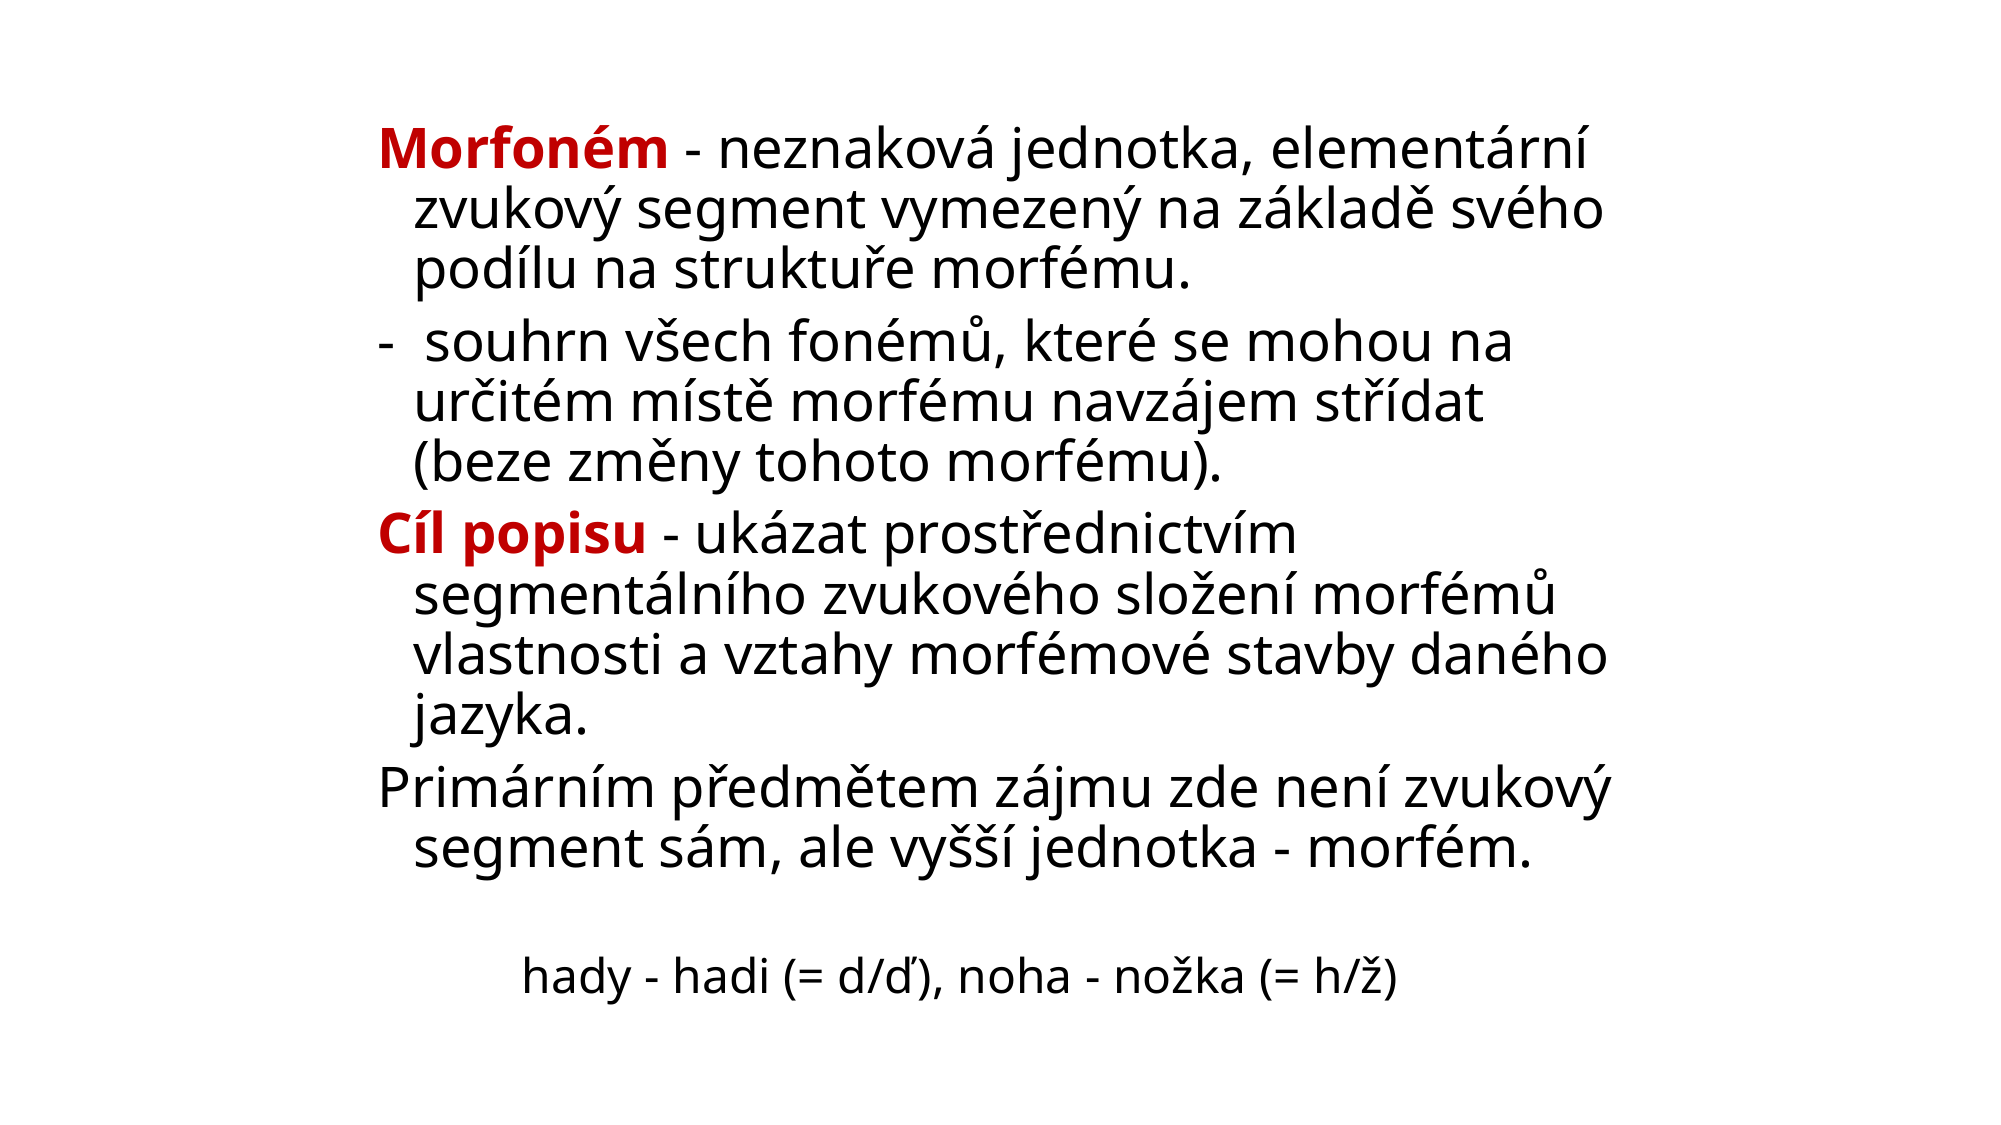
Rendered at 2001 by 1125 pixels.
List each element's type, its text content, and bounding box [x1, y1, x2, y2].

list Morfoném - neznaková jednotka, elementární zvukový segment vymezený na základě svého podílu na struktuře morfému. - souhrn všech fonémů, které se mohou na určitém místě morfému navzájem střídat (beze změny tohoto morfému). Cíl popisu - ukázat prostřednictvím segmentálního zvukového složení morfémů vlastnosti a vztahy morfémové stavby daného jazyka. Primárním předmětem zájmu zde není zvukový segment sám, ale vyšší jednotka - morfém. hady - hadi (= d/ď), noha - nožka (= h/ž) [362, 112, 1638, 1075]
